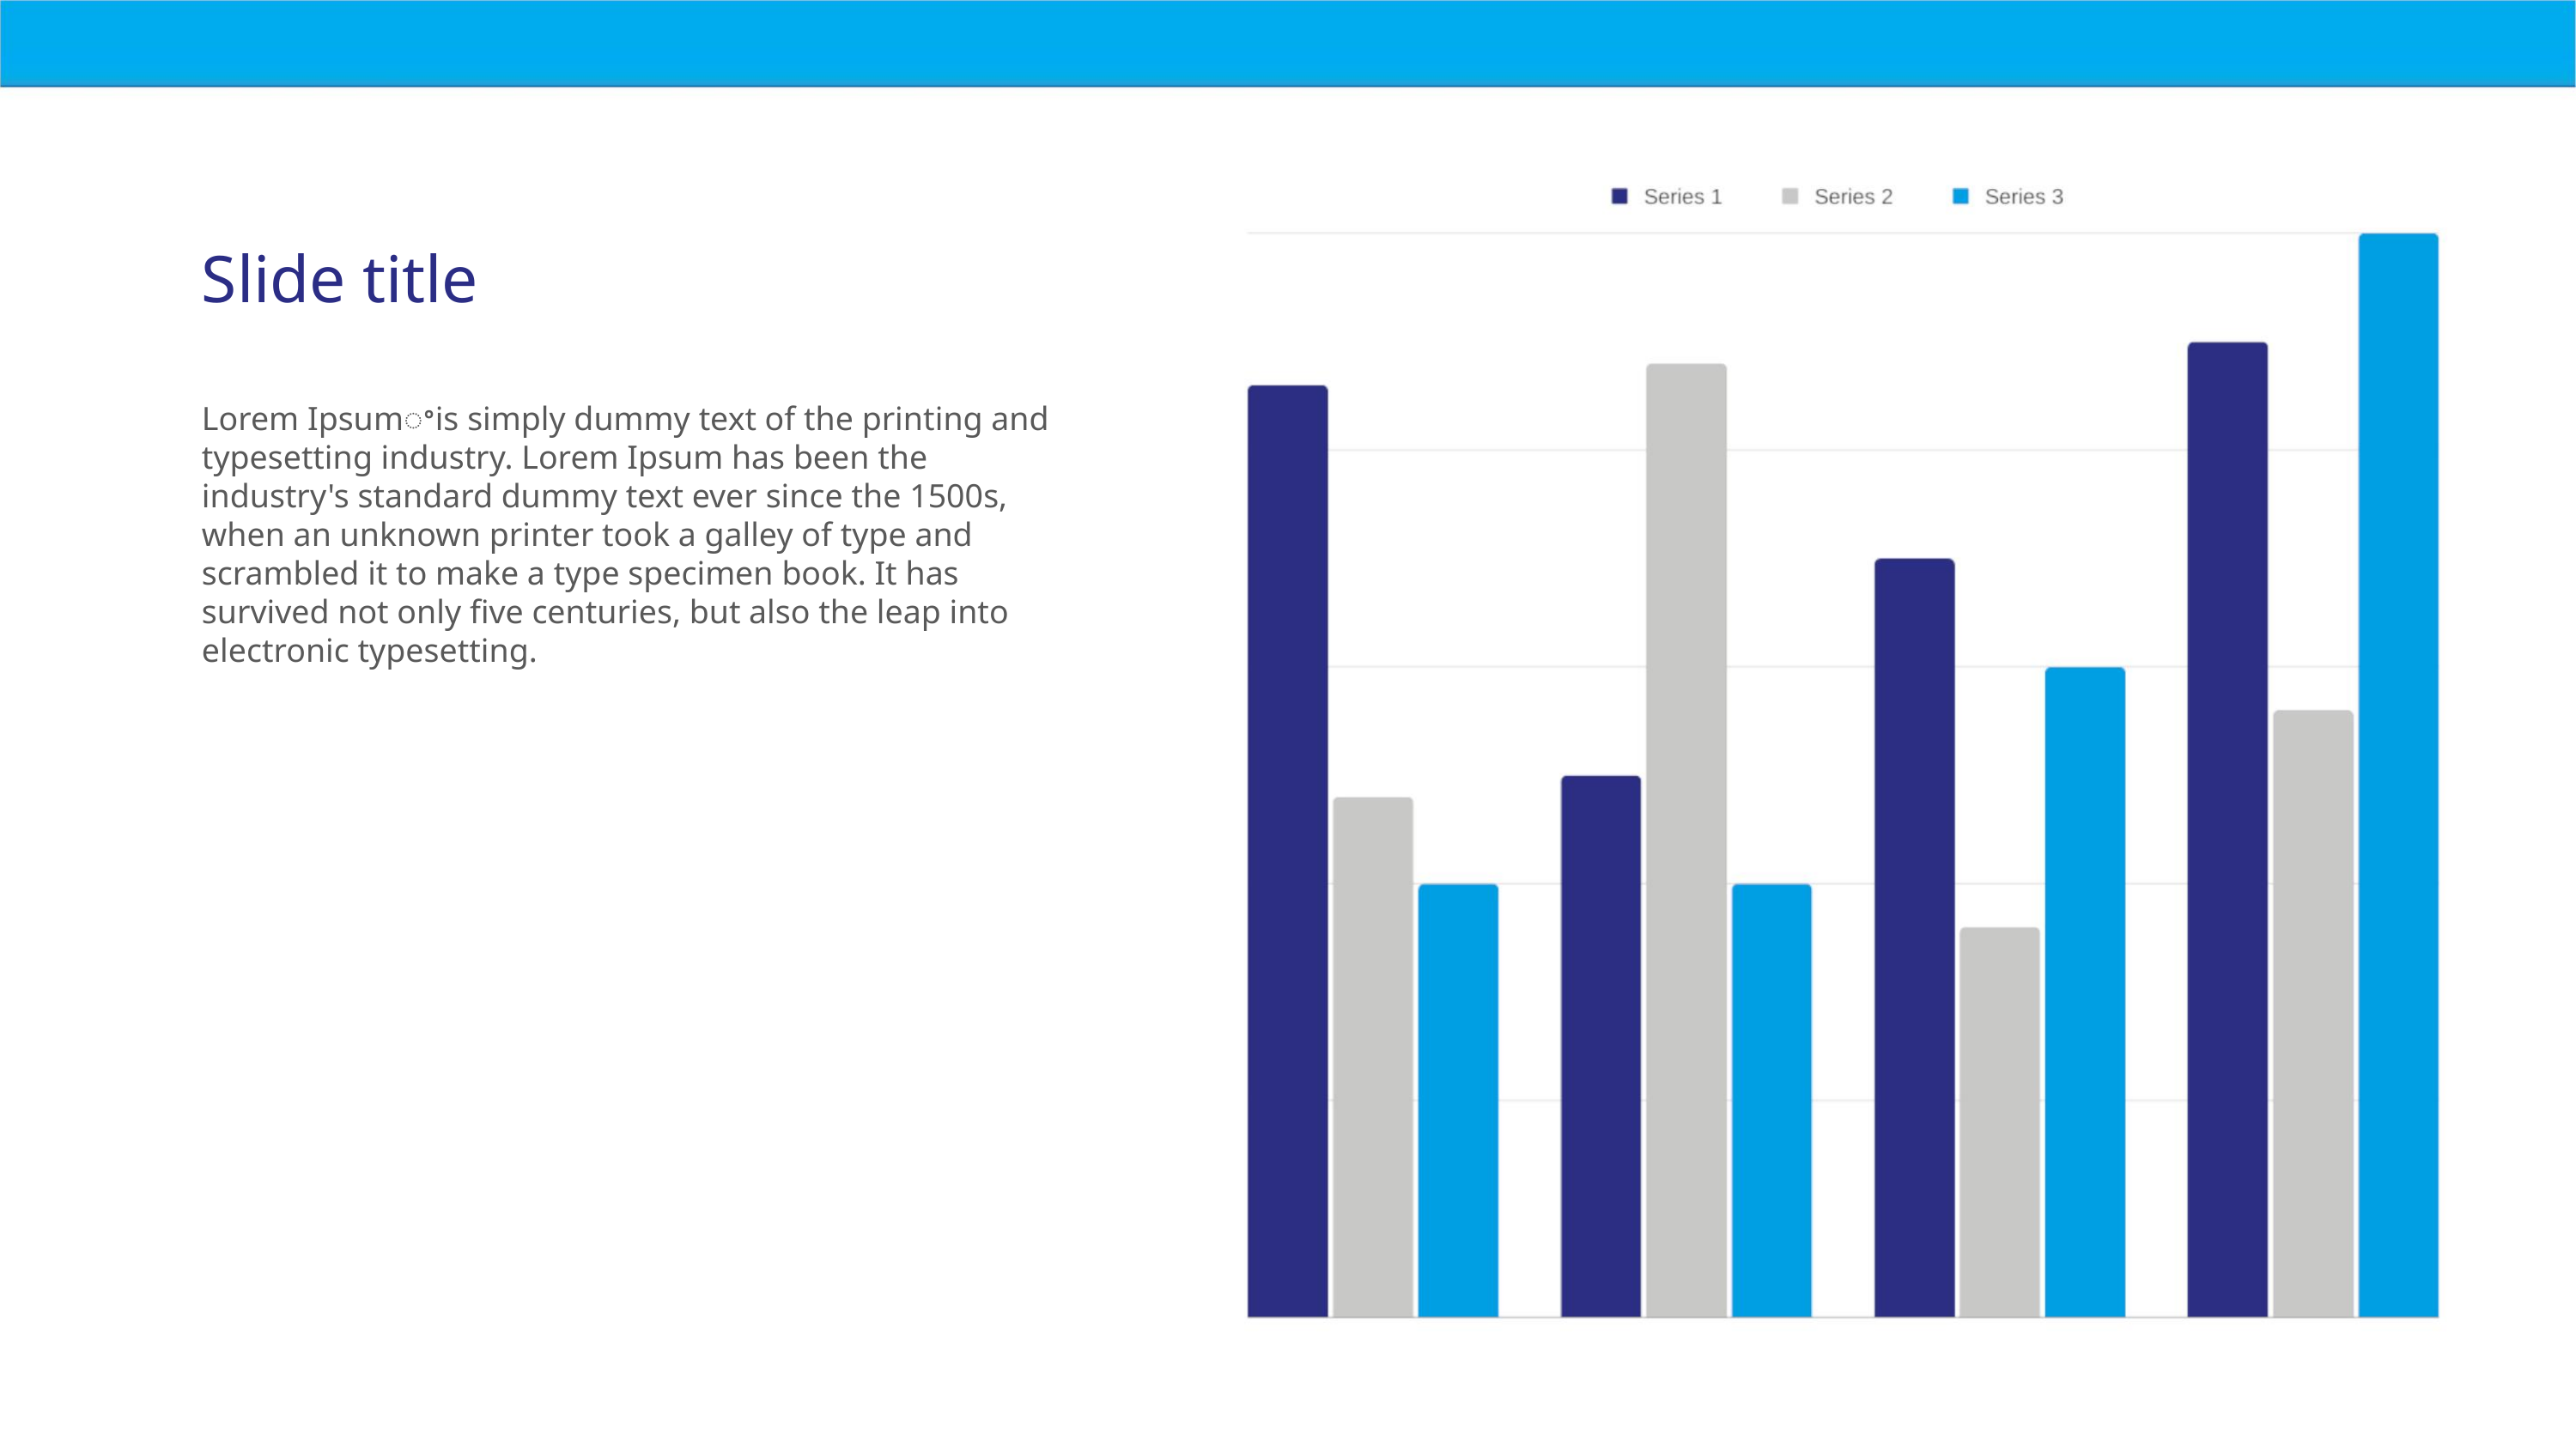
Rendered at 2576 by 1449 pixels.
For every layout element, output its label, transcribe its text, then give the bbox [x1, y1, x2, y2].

text_box Slide title [202, 225, 582, 316]
text_box Lorem Ipsumꢀis simply dummy text of the printing and typesetting industry. Lorem Ipsum has been the industry's standard dummy text ever since the 1500s, when an unknown printer took a galley of type and scrambled it to make a type specimen book. It has survived not only five centuries, but also the leap into electronic typesetting. [202, 391, 1188, 669]
text_box [0, 0, 2576, 1449]
